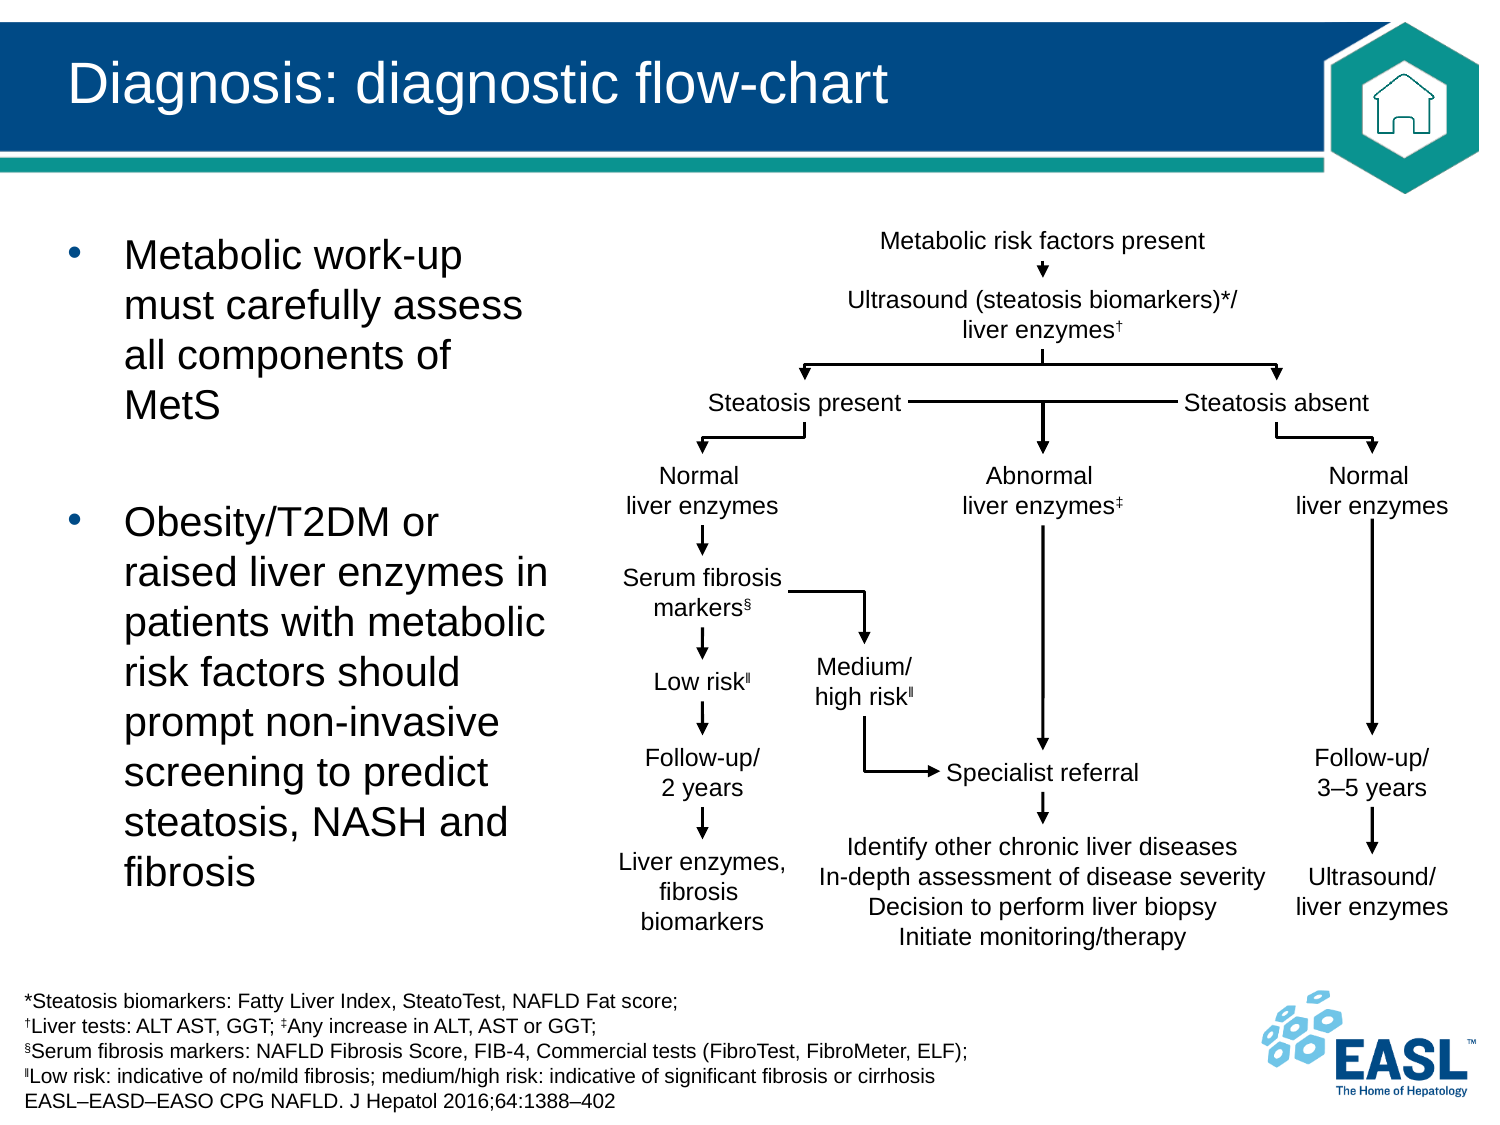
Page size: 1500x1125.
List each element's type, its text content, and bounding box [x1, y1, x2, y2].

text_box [614, 221, 1456, 948]
list Metabolic work-up must carefully assess all components of MetS Obesity/T2DM or raised liver enzymes in patients with metabolic risk factors should prompt non-invasive screening to predict steatosis, NASH and fibrosis [52, 219, 573, 979]
title Diagnosis: diagnostic flow-chart [52, 23, 1306, 150]
list *Steatosis biomarkers: Fatty Liver Index, SteatoTest, NAFLD Fat score; †Liver tests: ALT AST, GGT; ‡Any increase in ALT, AST or GGT; §Serum fibrosis markers: NAFLD Fibrosis Score, FIB-4, Commercial tests (FibroTest, FibroMeter, ELF); ‖Low risk: indicative of no/mild fibrosis; medium/high risk: indicative of significant fibrosis or cirrhosis EASL–EASD–EASO CPG NAFLD. J Hepatol 2016;64:1388–402 [0, 975, 1235, 1125]
picture [1257, 987, 1479, 1100]
picture [0, 22, 1479, 194]
